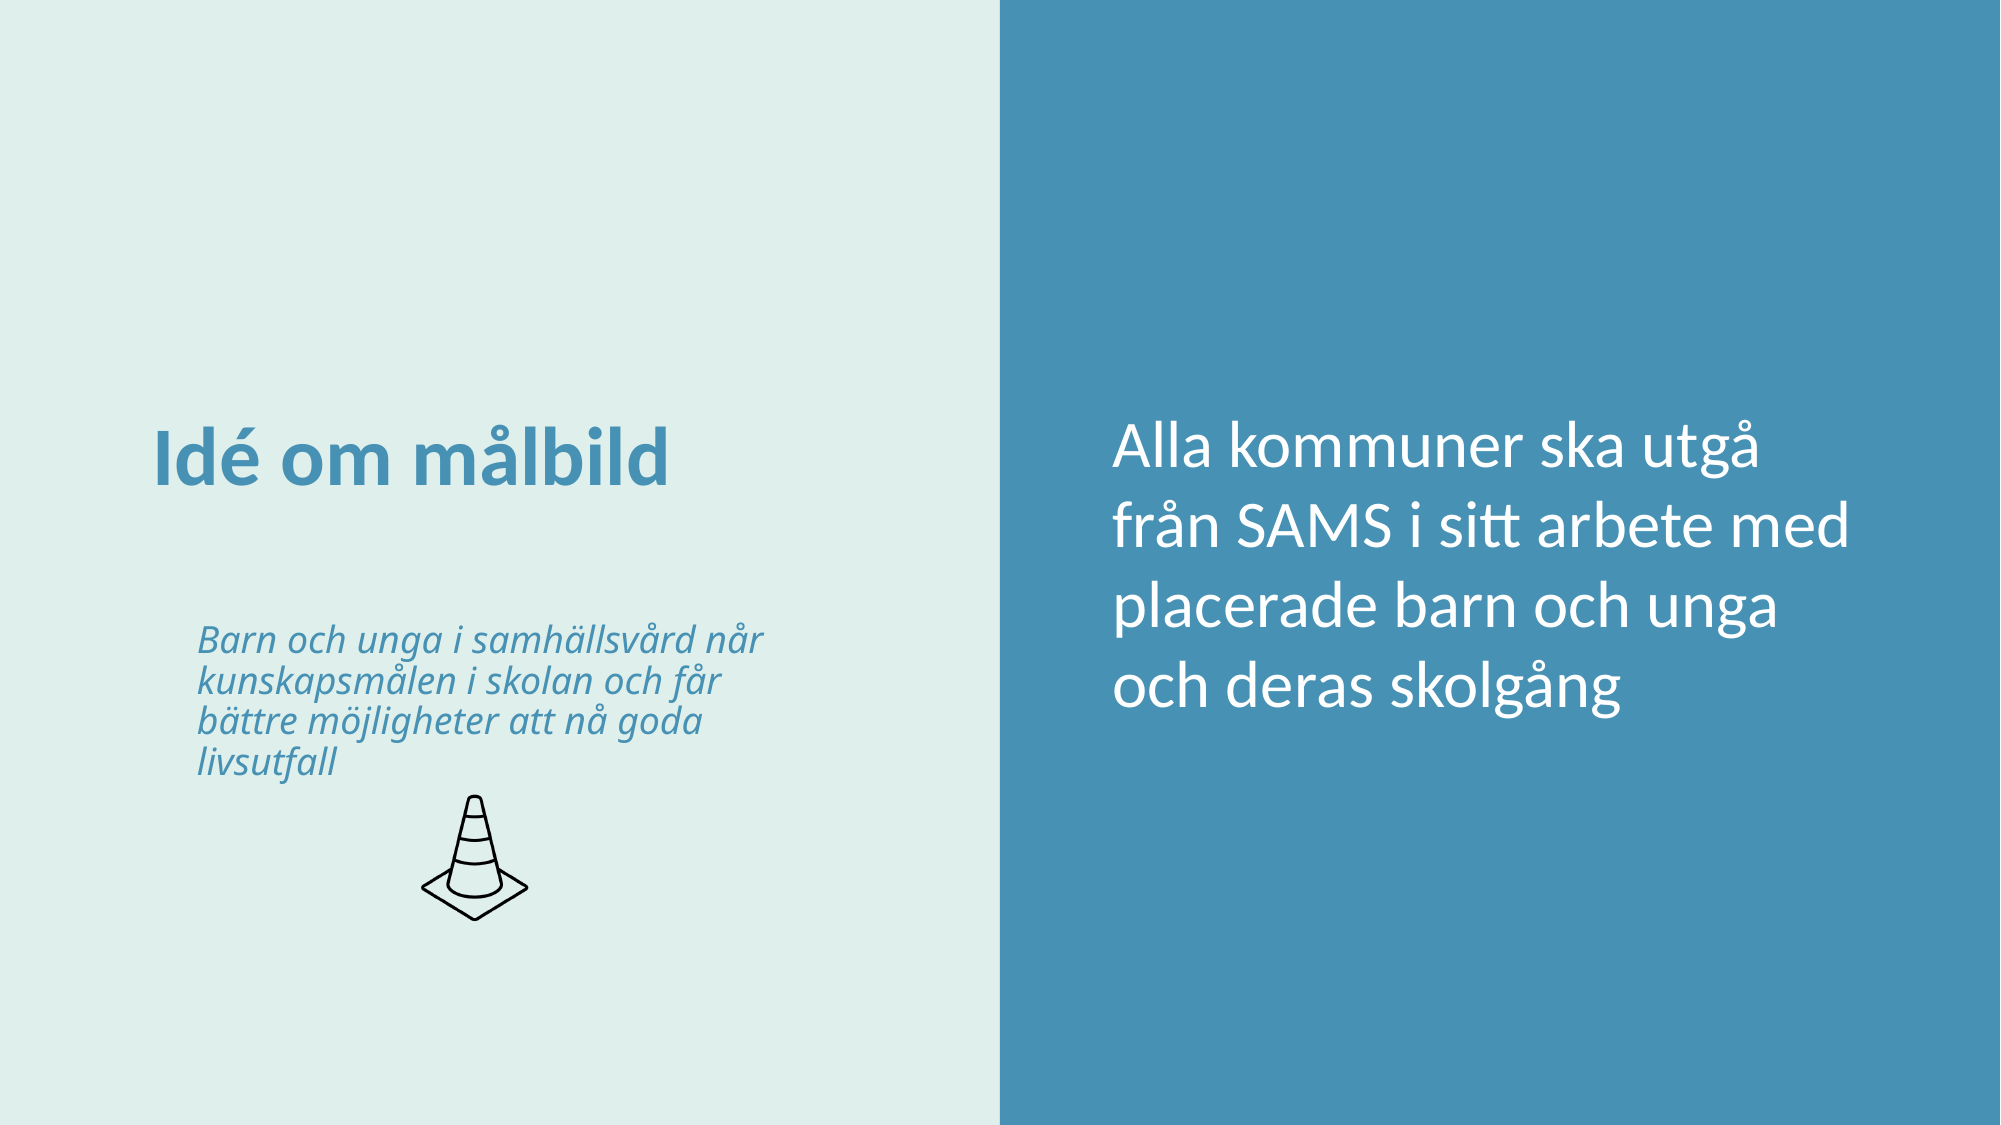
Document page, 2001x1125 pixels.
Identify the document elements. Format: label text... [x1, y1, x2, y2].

list Idé om målbild [137, 294, 962, 512]
text_box Alla kommuner ska utgå från SAMS i sitt arbete med placerade barn och unga och deras skolgång [1097, 393, 1896, 728]
list Barn och unga i samhällsvård når kunskapsmålen i skolan och får bättre möjligheter att nå goda livsutfall [181, 613, 848, 783]
picture [399, 782, 550, 933]
